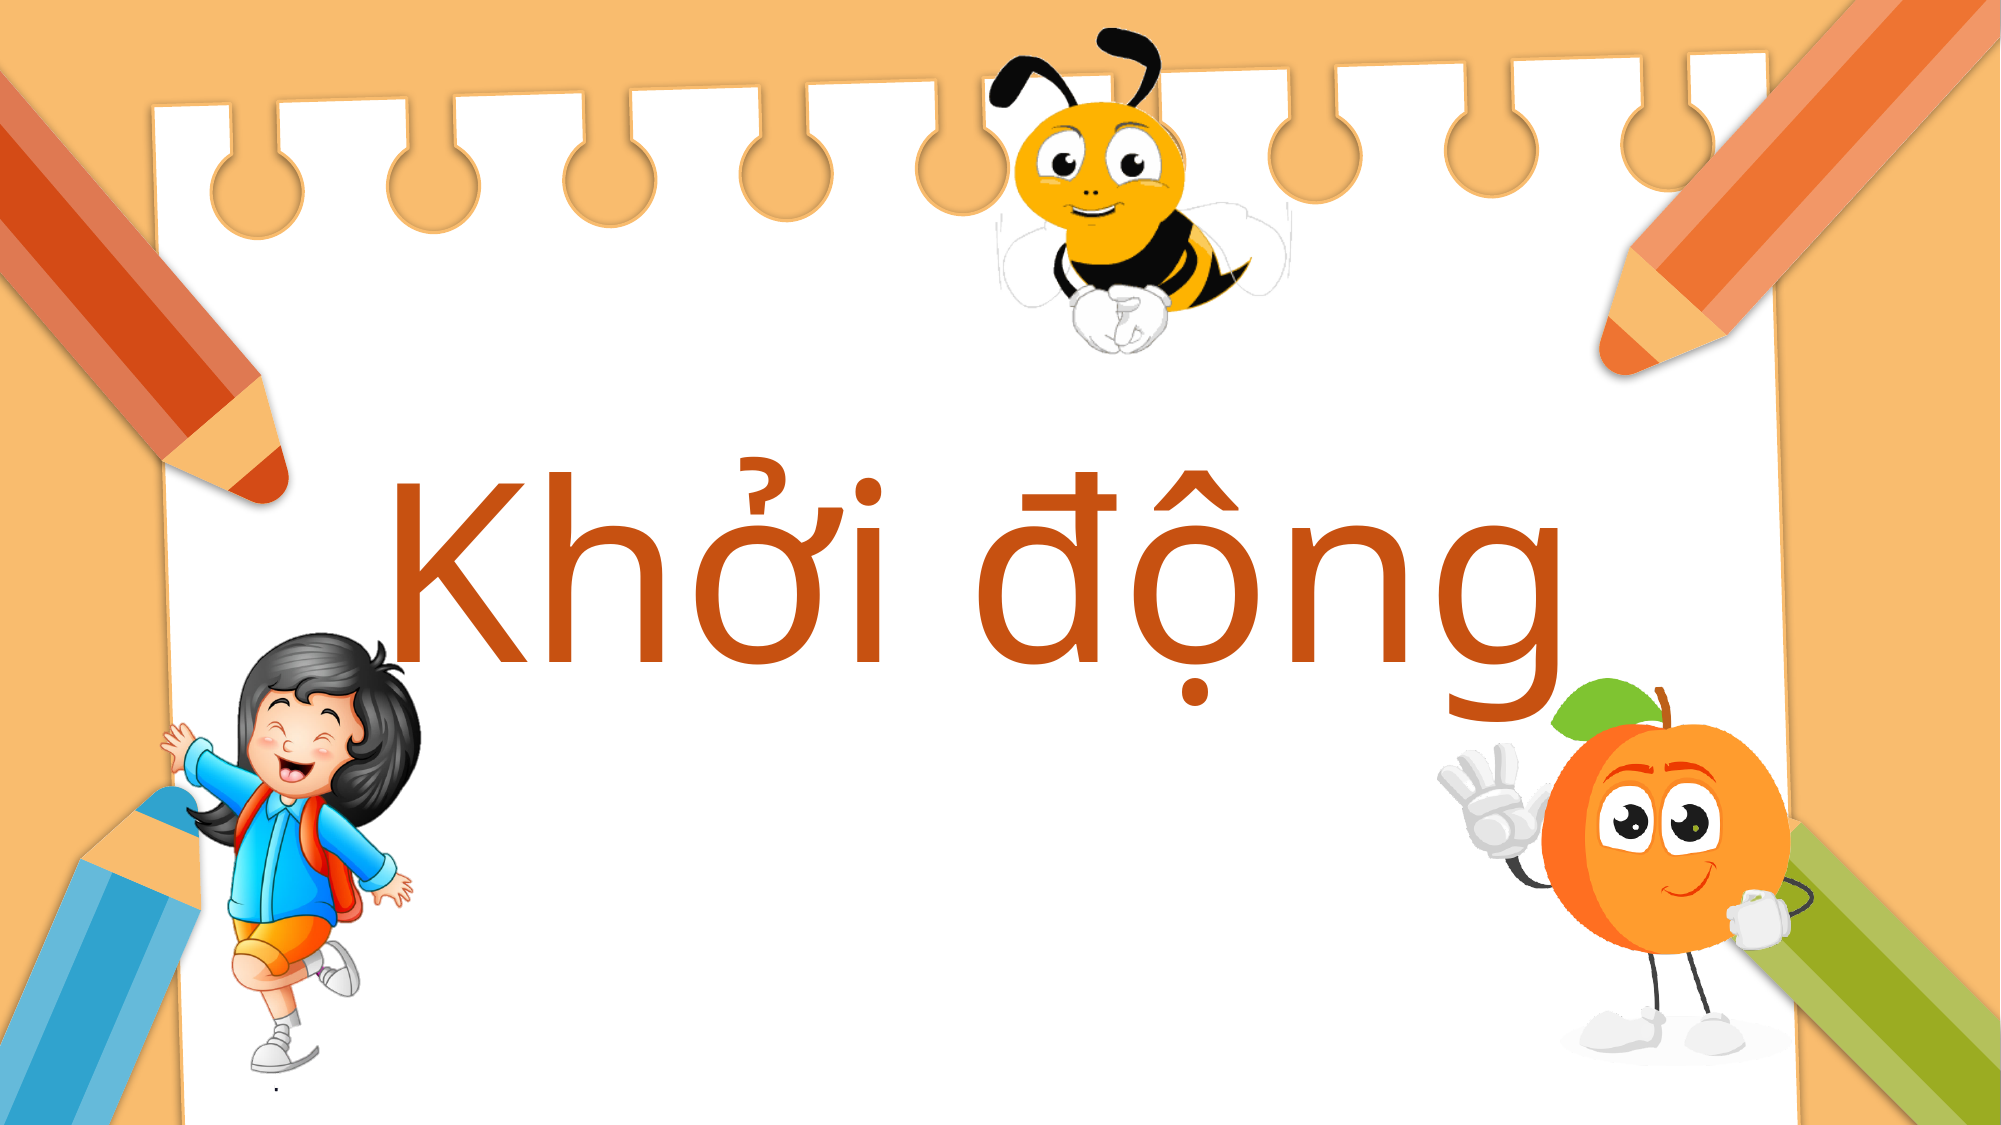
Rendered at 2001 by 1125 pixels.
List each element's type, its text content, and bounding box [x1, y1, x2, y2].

picture [954, 0, 1330, 376]
title Khởi động [270, 303, 1684, 822]
picture [111, 618, 469, 1125]
picture [1437, 678, 1815, 1066]
